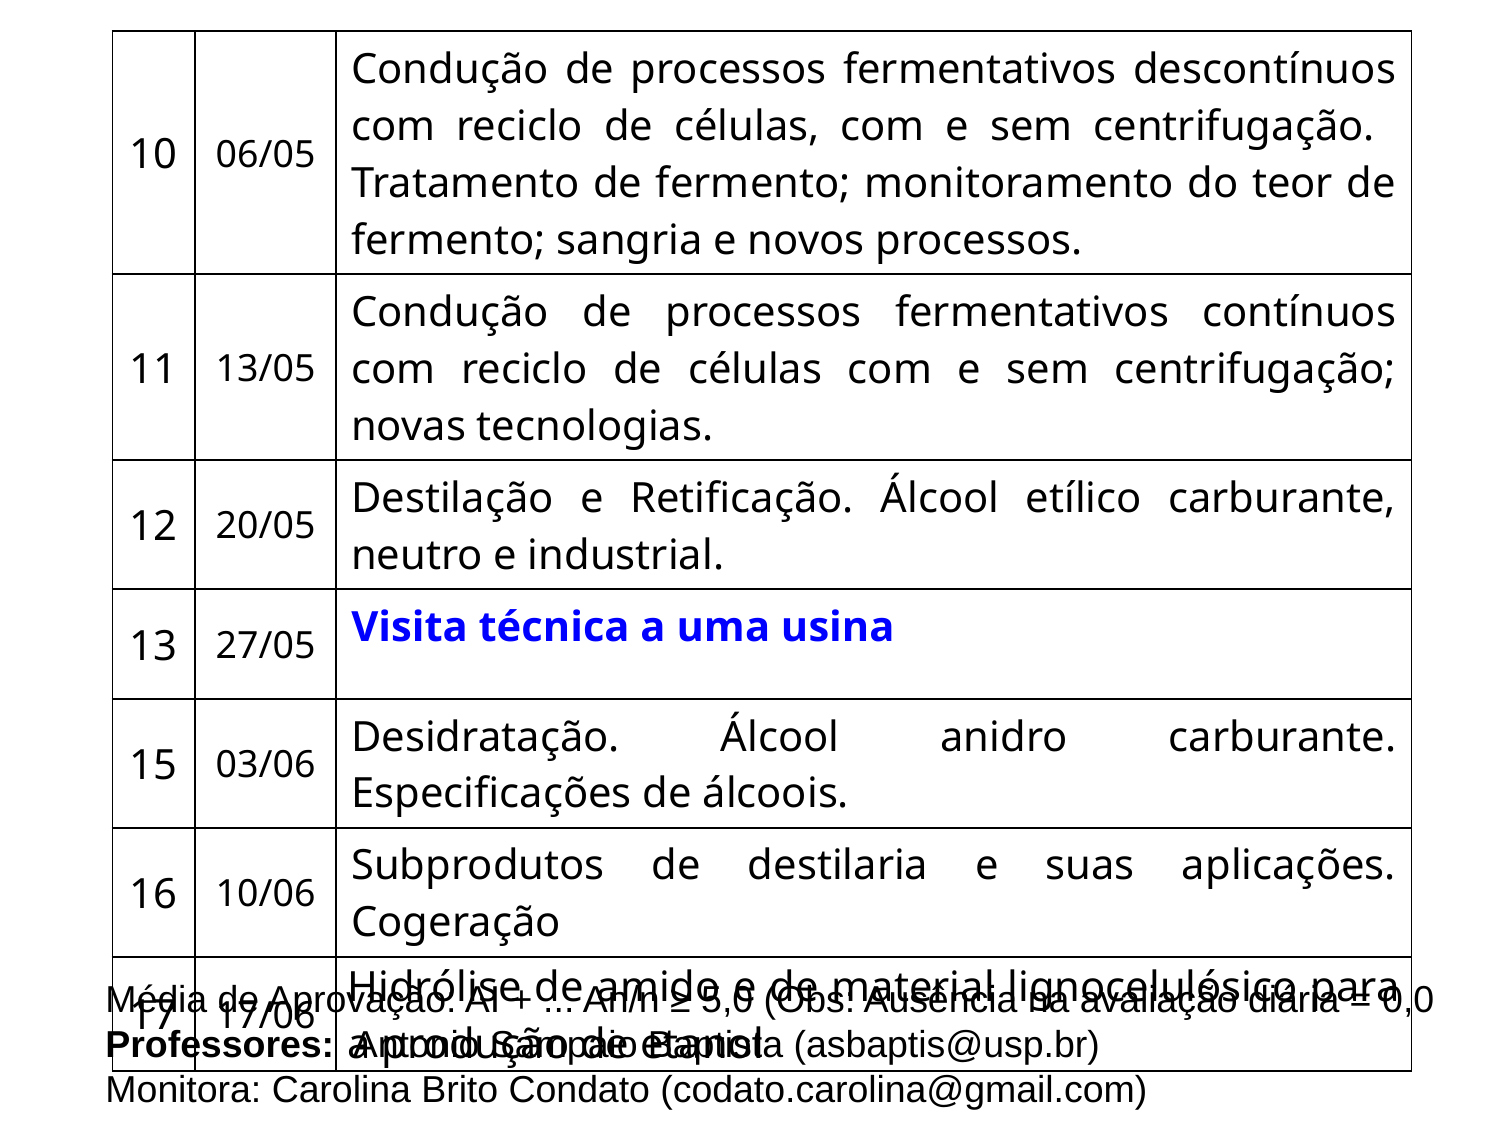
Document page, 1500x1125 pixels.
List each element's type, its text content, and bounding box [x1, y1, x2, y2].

table_cell 10/06 [196, 829, 335, 956]
table_cell Hidrólise de amido e de material lignocelulósico para a produção de etanol [337, 958, 1411, 967]
text_box Média de Aprovação: AI + ... An/n ≥ 5,0 (Obs: Ausência na avaliação diária = 0,0 Professores: Antonio Sampaio Baptista (asbaptis@usp.br) Monitora: Carolina Brito Condato (codato.carolina@gmail.com) [90, 967, 1450, 1118]
table_cell 11 [113, 275, 194, 459]
table_cell Destilação e Retificação. Álcool etílico carburante, neutro e industrial. [337, 461, 1411, 588]
table_cell Condução de processos fermentativos contínuos com reciclo de células com e sem centrifugação; novas tecnologias. [337, 275, 1411, 459]
table_header 10 [113, 32, 194, 273]
table_cell Visita técnica a uma usina [337, 590, 1411, 698]
table_cell 12 [113, 461, 194, 588]
table_cell 16 [113, 829, 194, 956]
table_cell 03/06 [196, 700, 335, 827]
table_cell 20/05 [196, 461, 335, 588]
table_cell 17 [113, 958, 194, 967]
table_header 06/05 [196, 32, 335, 273]
table_cell 17/06 [196, 958, 335, 967]
table_cell Desidratação. Álcool anidro carburante. Especificações de álcoois. [337, 700, 1411, 827]
table_cell 27/05 [196, 590, 335, 698]
table_cell 13 [113, 590, 194, 698]
table_cell Subprodutos de destilaria e suas aplicações. Cogeração [337, 829, 1411, 956]
table_cell 13/05 [196, 275, 335, 459]
table_header Condução de processos fermentativos descontínuos com reciclo de células, com e sem centrifugação. Tratamento de fermento; monitoramento do teor de fermento; sangria e novos processos. [337, 32, 1411, 273]
table_cell 15 [113, 700, 194, 827]
